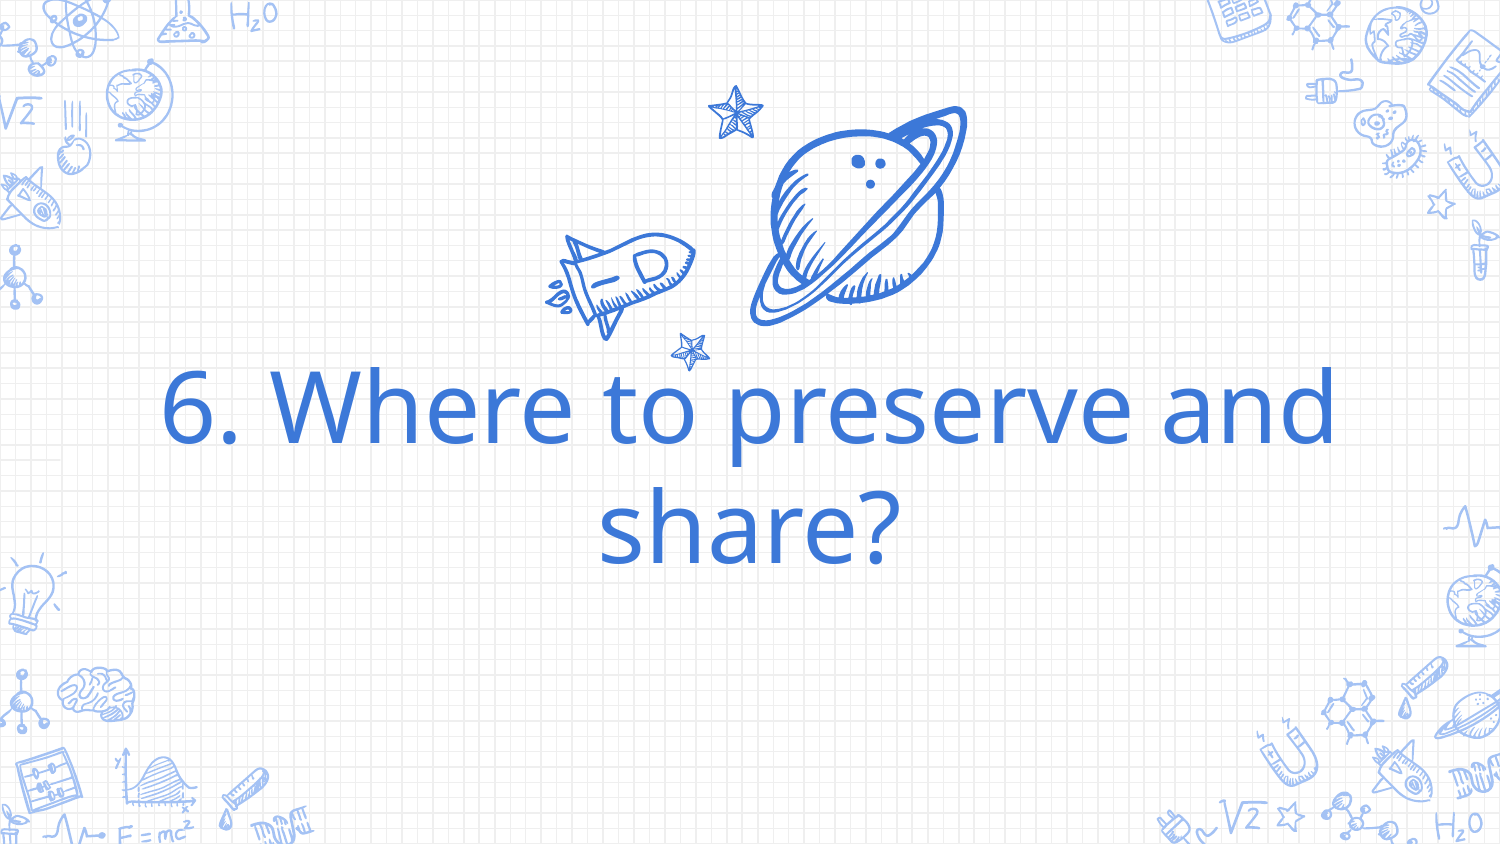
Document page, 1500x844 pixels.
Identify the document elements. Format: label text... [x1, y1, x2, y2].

text_box [670, 332, 711, 372]
text_box [750, 106, 968, 327]
title 6. Where to preserve and share? [83, 408, 1417, 599]
text_box [708, 85, 764, 140]
text_box [545, 232, 696, 341]
